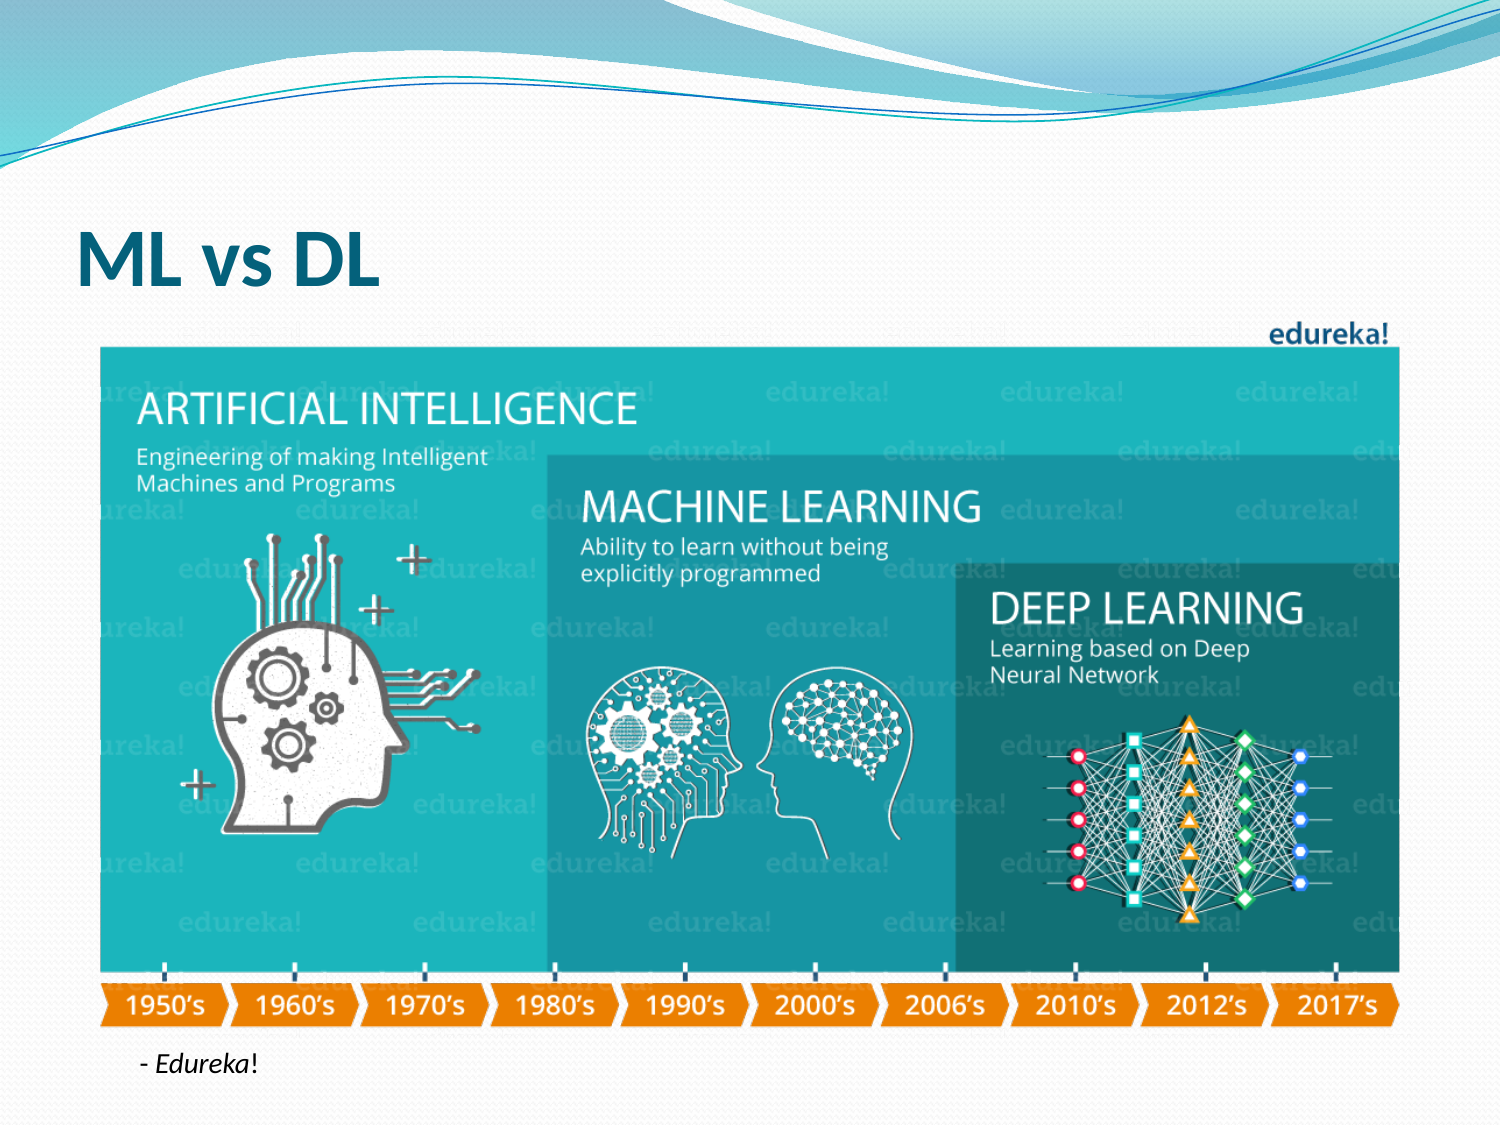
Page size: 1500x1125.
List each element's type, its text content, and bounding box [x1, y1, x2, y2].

title ML vs DL [75, 115, 1425, 303]
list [89, 317, 1411, 1038]
text_box - Edureka! [124, 1051, 275, 1088]
